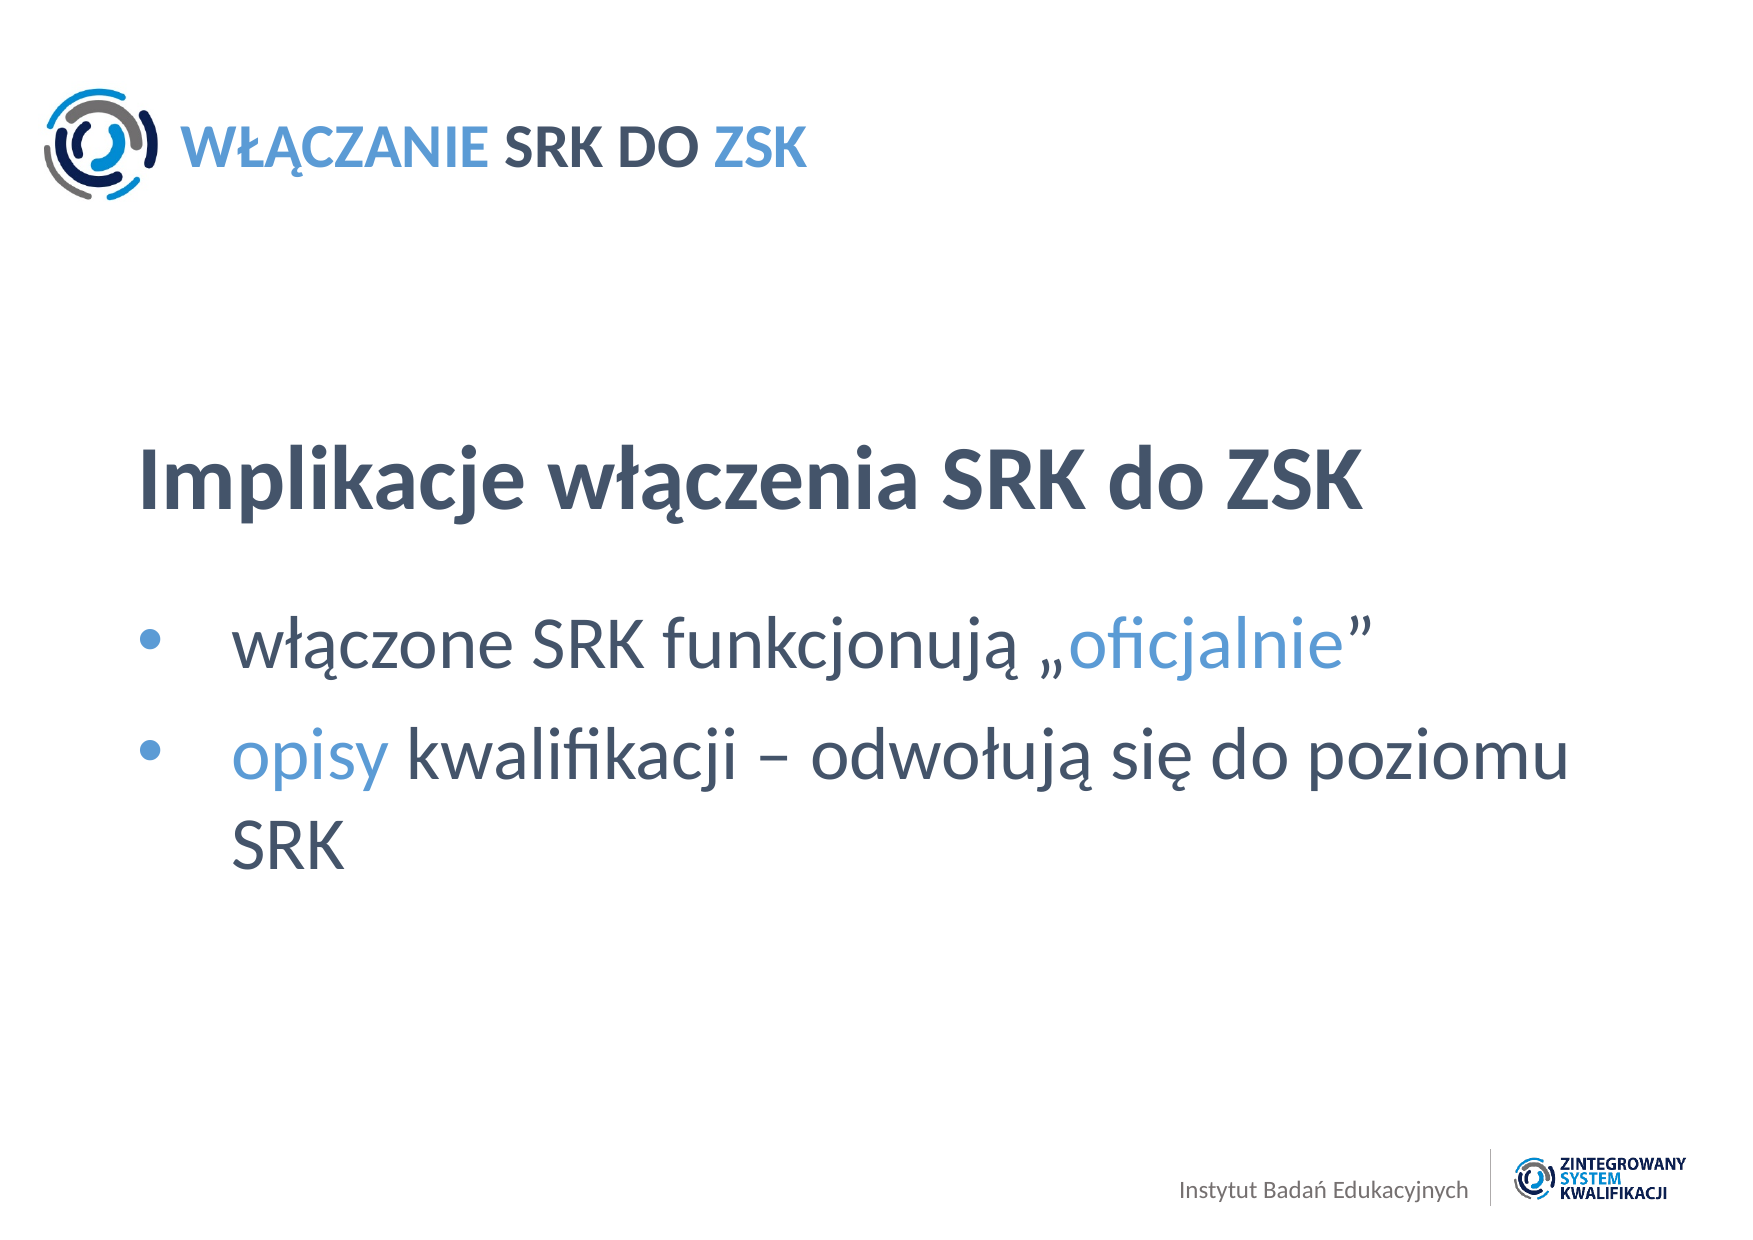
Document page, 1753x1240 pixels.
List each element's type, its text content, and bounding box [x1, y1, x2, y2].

list Implikacje włączenia SRK do ZSK włączone SRK funkcjonują „oficjalnie” opisy kwalifikacji – odwołują się do poziomu SRK [137, 226, 1692, 1096]
picture [38, 81, 164, 206]
title WŁĄCZANIE SRK DO ZSK [180, 113, 1692, 242]
picture [1509, 1148, 1691, 1207]
